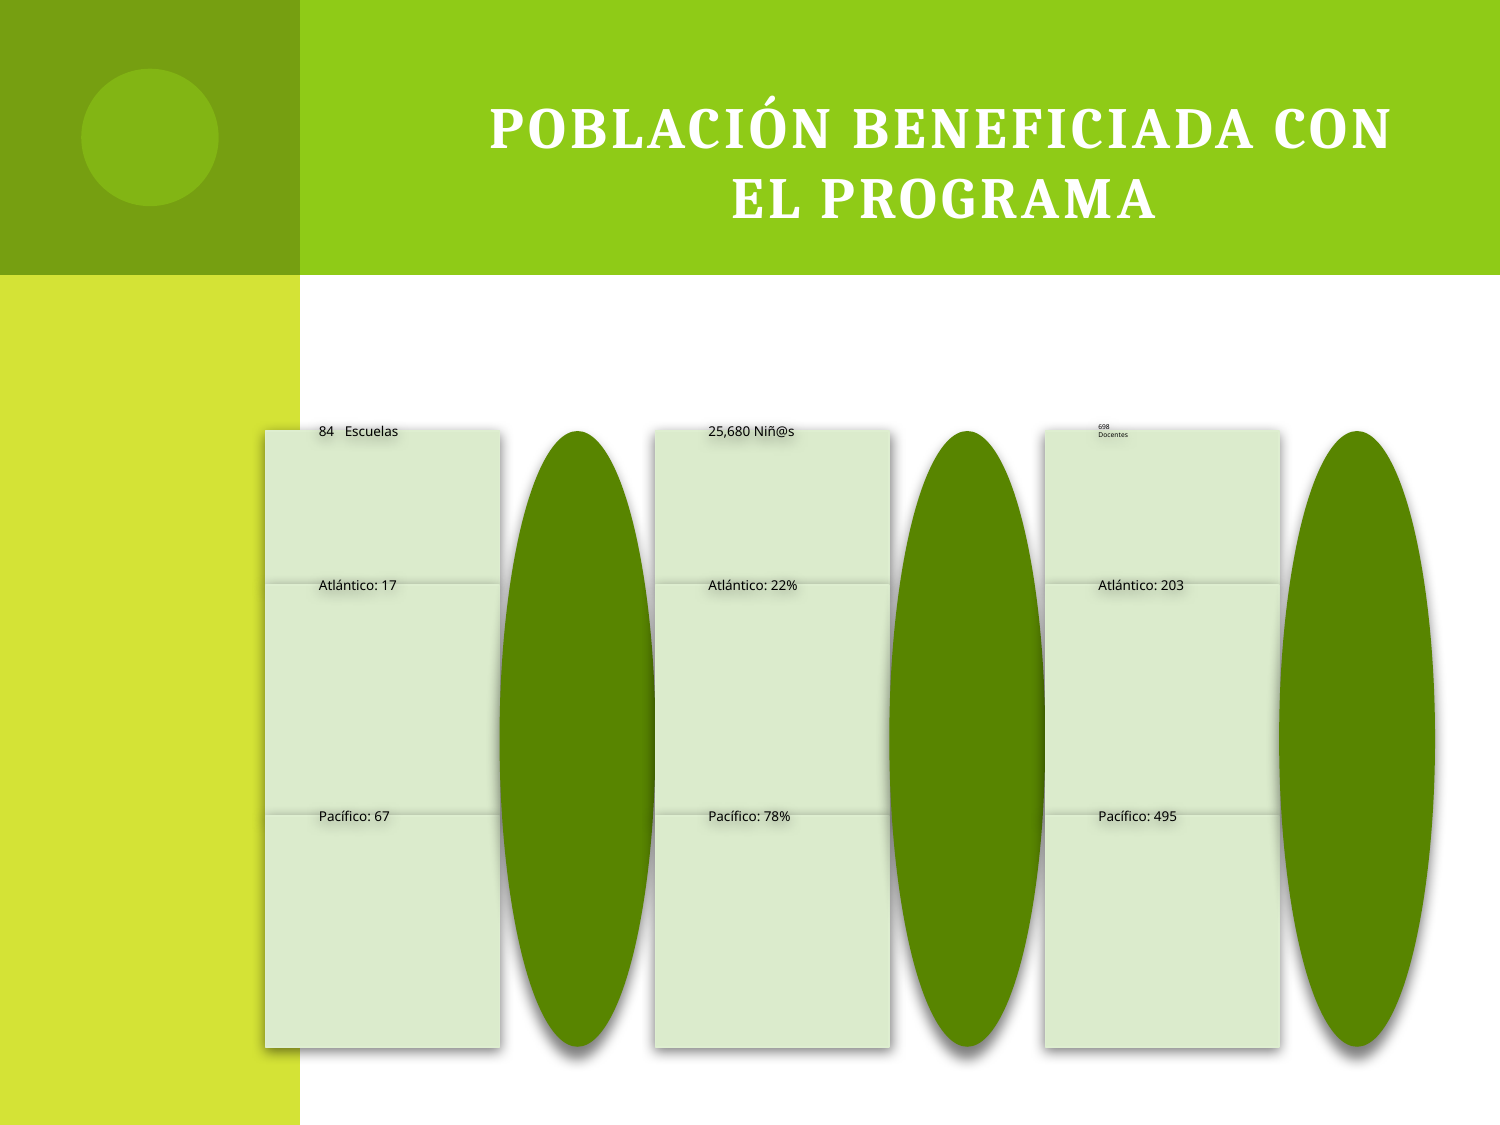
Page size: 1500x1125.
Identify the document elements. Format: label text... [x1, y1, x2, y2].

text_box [265, 430, 1436, 1047]
title POBLACIÓN BENEFICIADA CON EL PROGRAMA [430, 66, 1456, 254]
